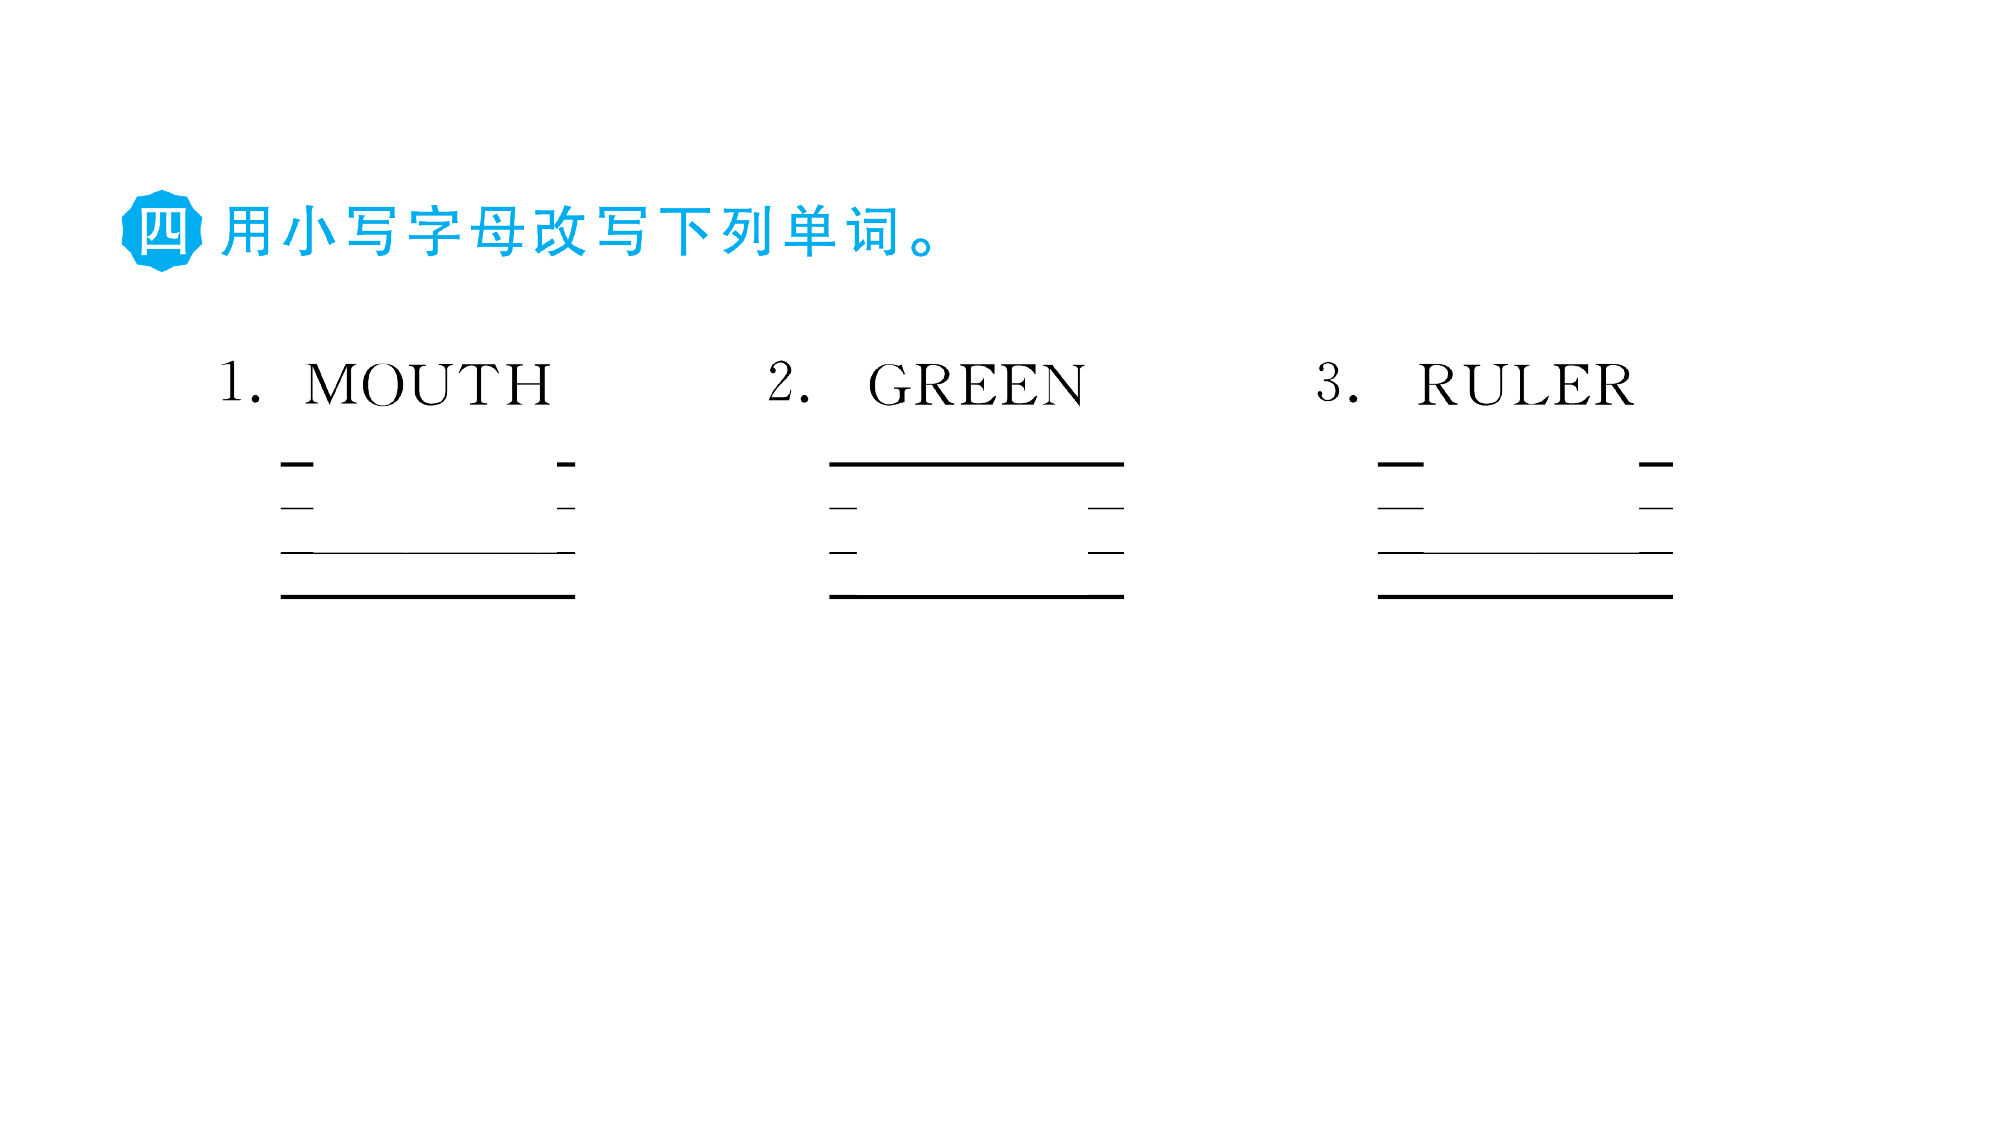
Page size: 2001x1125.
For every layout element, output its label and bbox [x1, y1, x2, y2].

picture [118, 177, 2000, 614]
